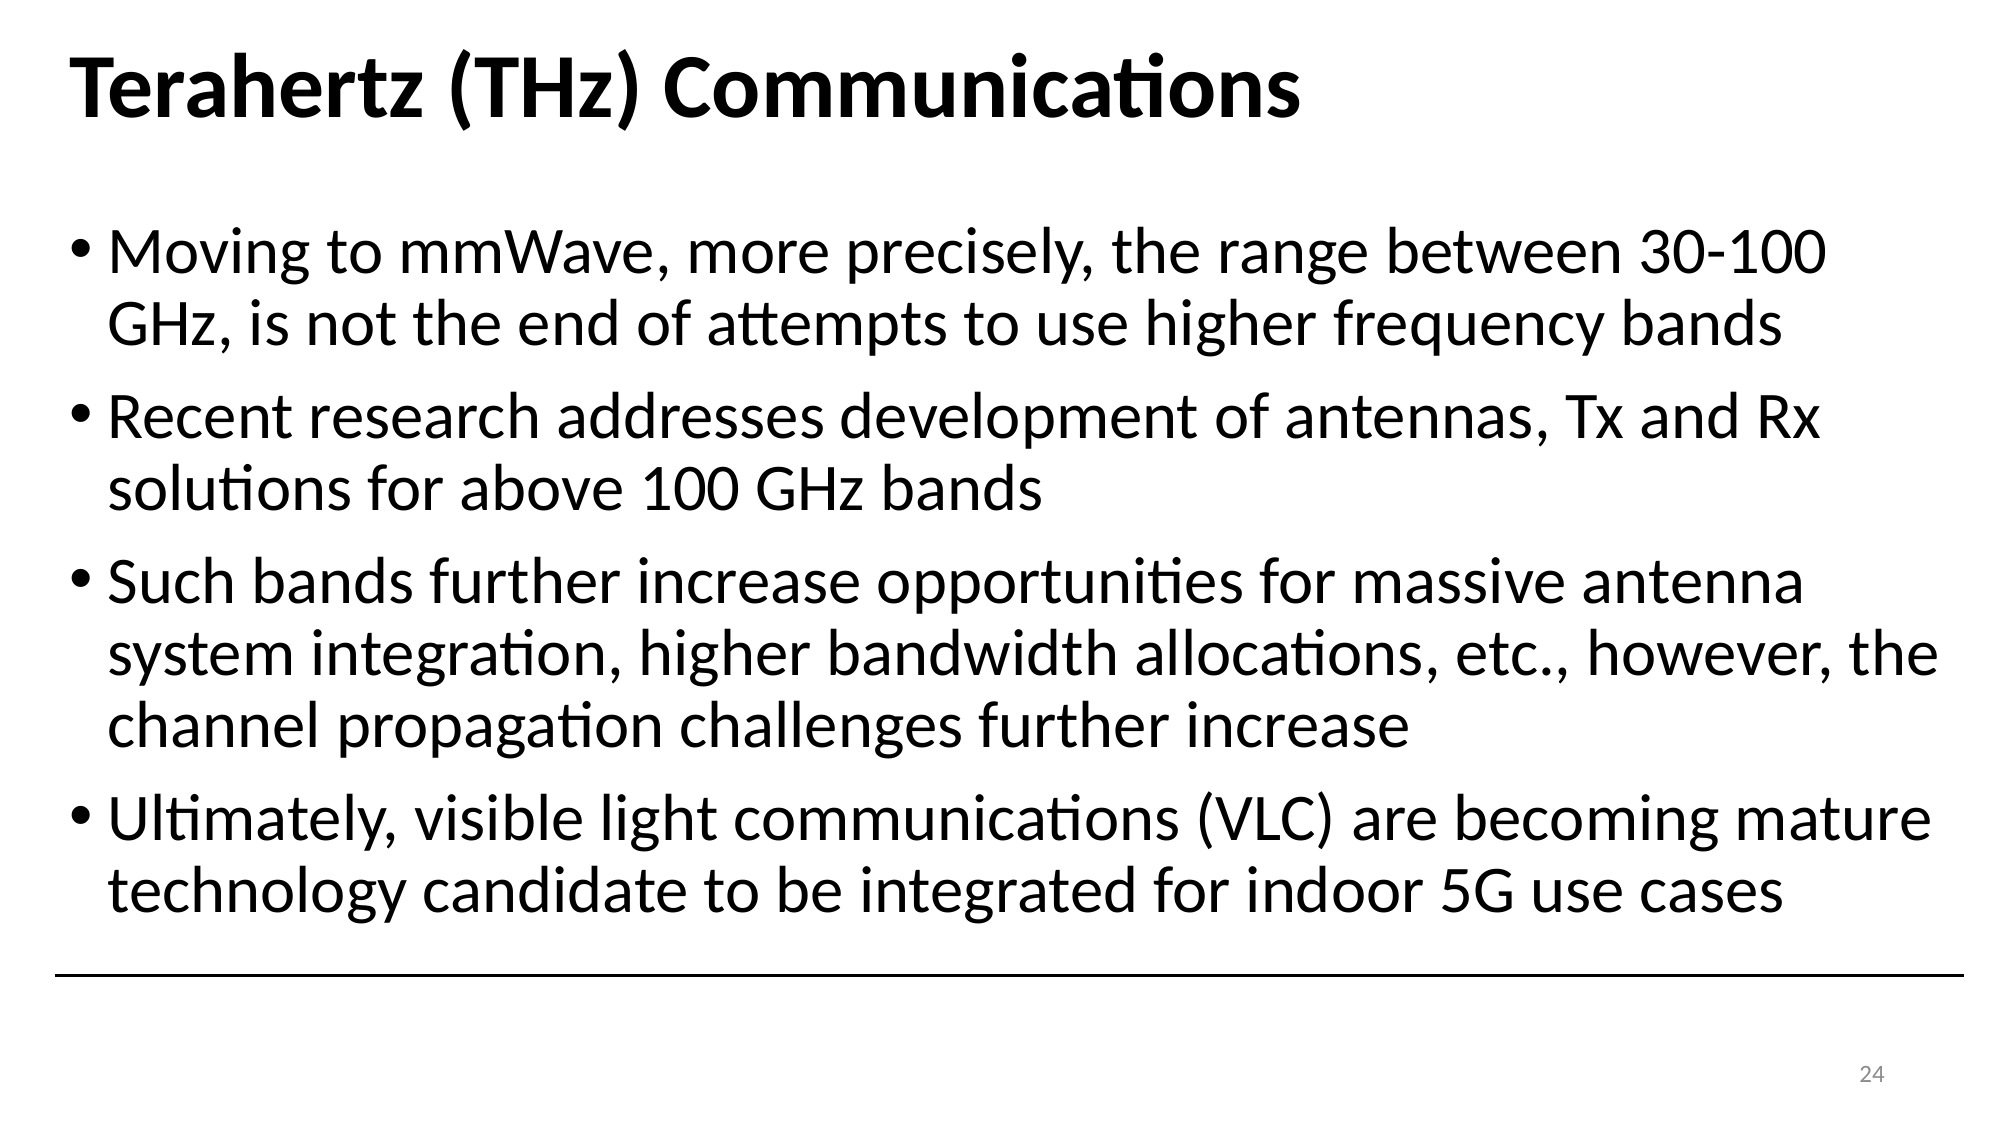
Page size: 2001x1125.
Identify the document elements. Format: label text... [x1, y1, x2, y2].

list Moving to mmWave, more precisely, the range between 30-100 GHz, is not the end of attempts to use higher frequency bands Recent research addresses development of antennas, Tx and Rx solutions for above 100 GHz bands Such bands further increase opportunities for massive antenna system integration, higher bandwidth allocations, etc., however, the channel propagation challenges further increase Ultimately, visible light communications (VLC) are becoming mature technology candidate to be integrated for indoor 5G use cases [55, 208, 1964, 965]
title Terahertz (THz) Communications [55, 14, 1964, 161]
